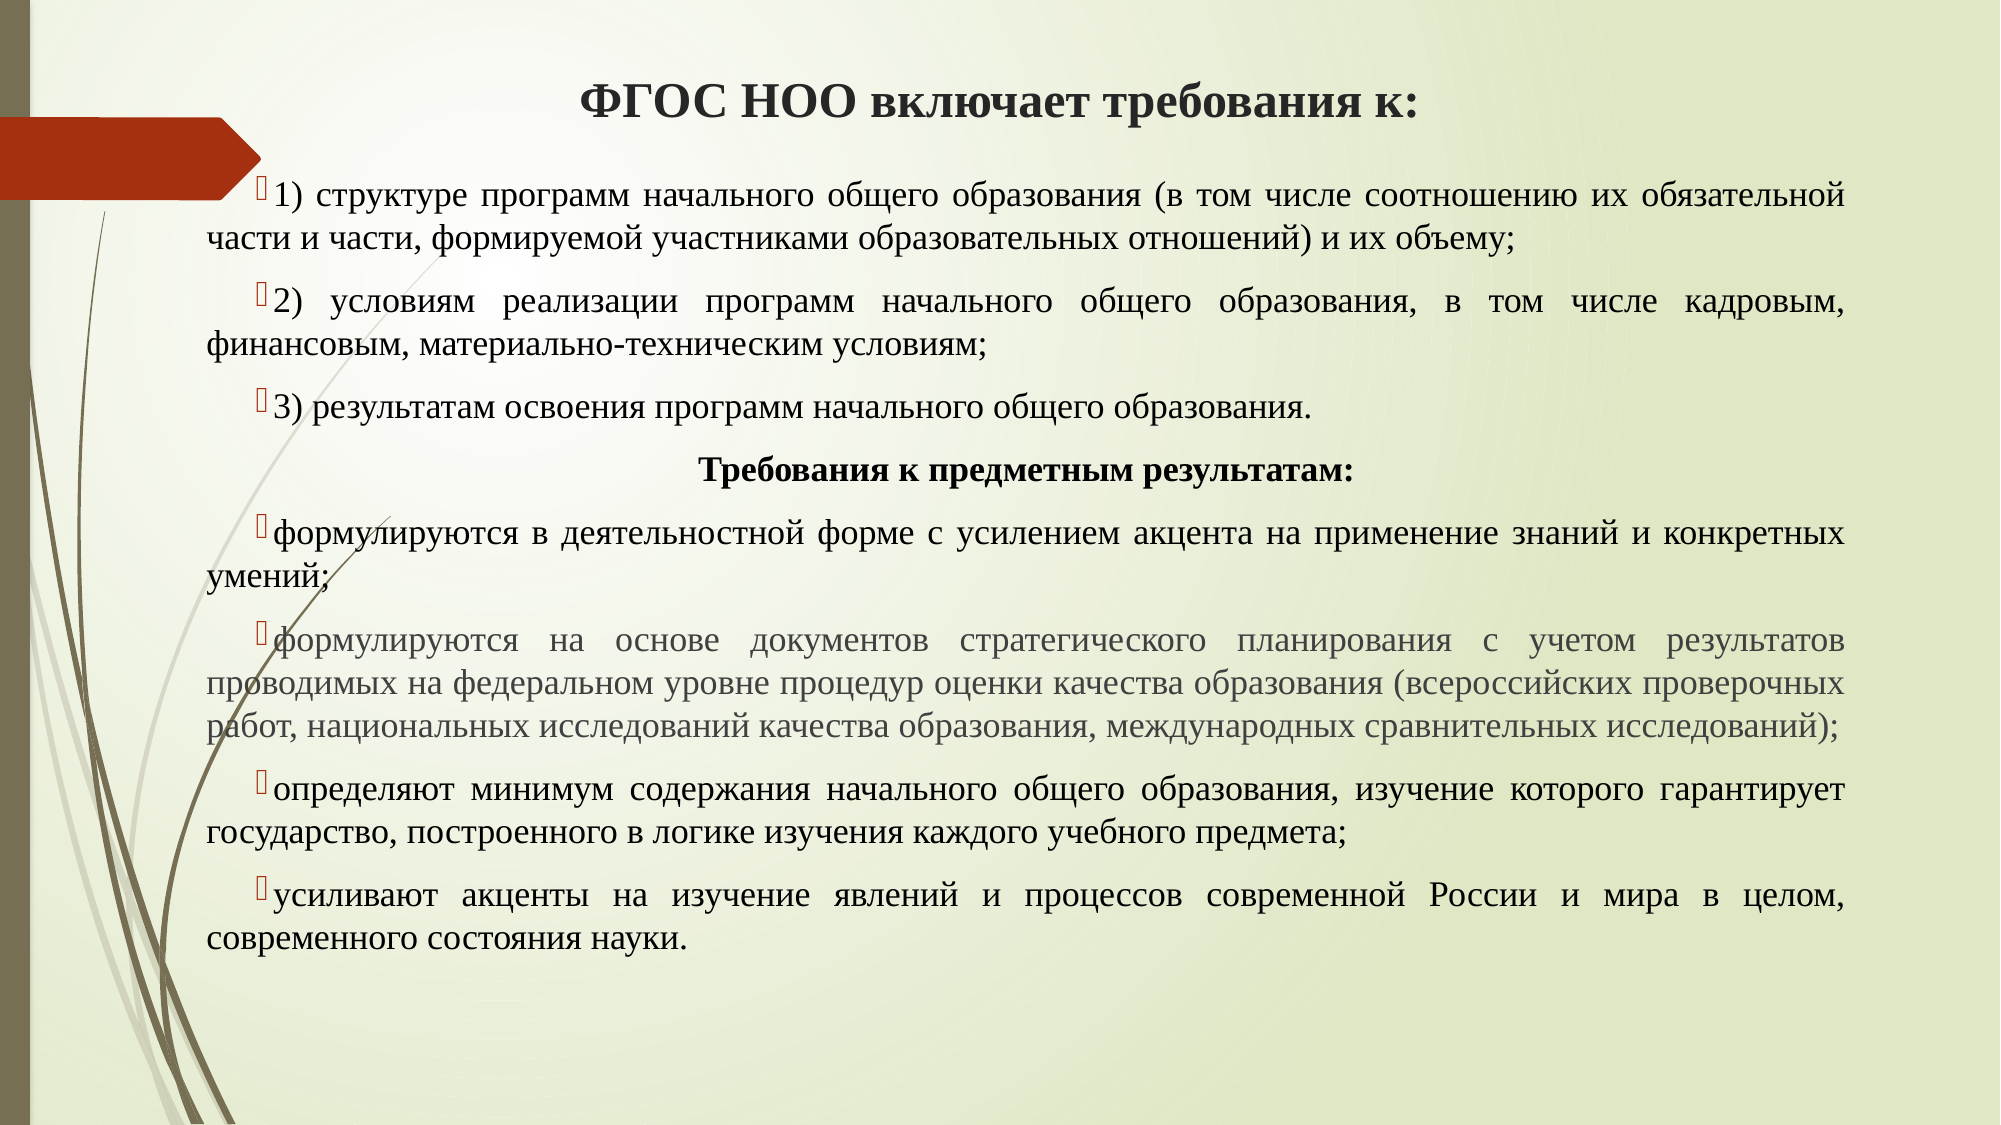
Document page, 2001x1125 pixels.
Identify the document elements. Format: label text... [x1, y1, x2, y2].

title ФГОС НОО включает требования к: [137, 59, 1863, 140]
list 1) структуре программ начального общего образования (в том числе соотношению их обязательной части и части, формируемой участниками образовательных отношений) и их объему; 2) условиям реализации программ начального общего образования, в том числе кадровым, финансовым, материально-техническим условиям; 3) результатам освоения программ начального общего образования. Требования к предметным результатам: формулируются в деятельностной форме с усилением акцента на применение знаний и конкретных умений; формулируются на основе документов стратегического планирования с учетом результатов проводимых на федеральном уровне процедур оценки качества образования (всероссийских проверочных работ, национальных исследований качества образования, международных сравнительных исследований); определяют минимум содержания начального общего образования, изучение которого гарантирует государство, построенного в логике изучения каждого учебного предмета; усиливают акценты на изучение явлений и процессов современной России и мира в целом, современного состояния науки. [137, 162, 1863, 1014]
